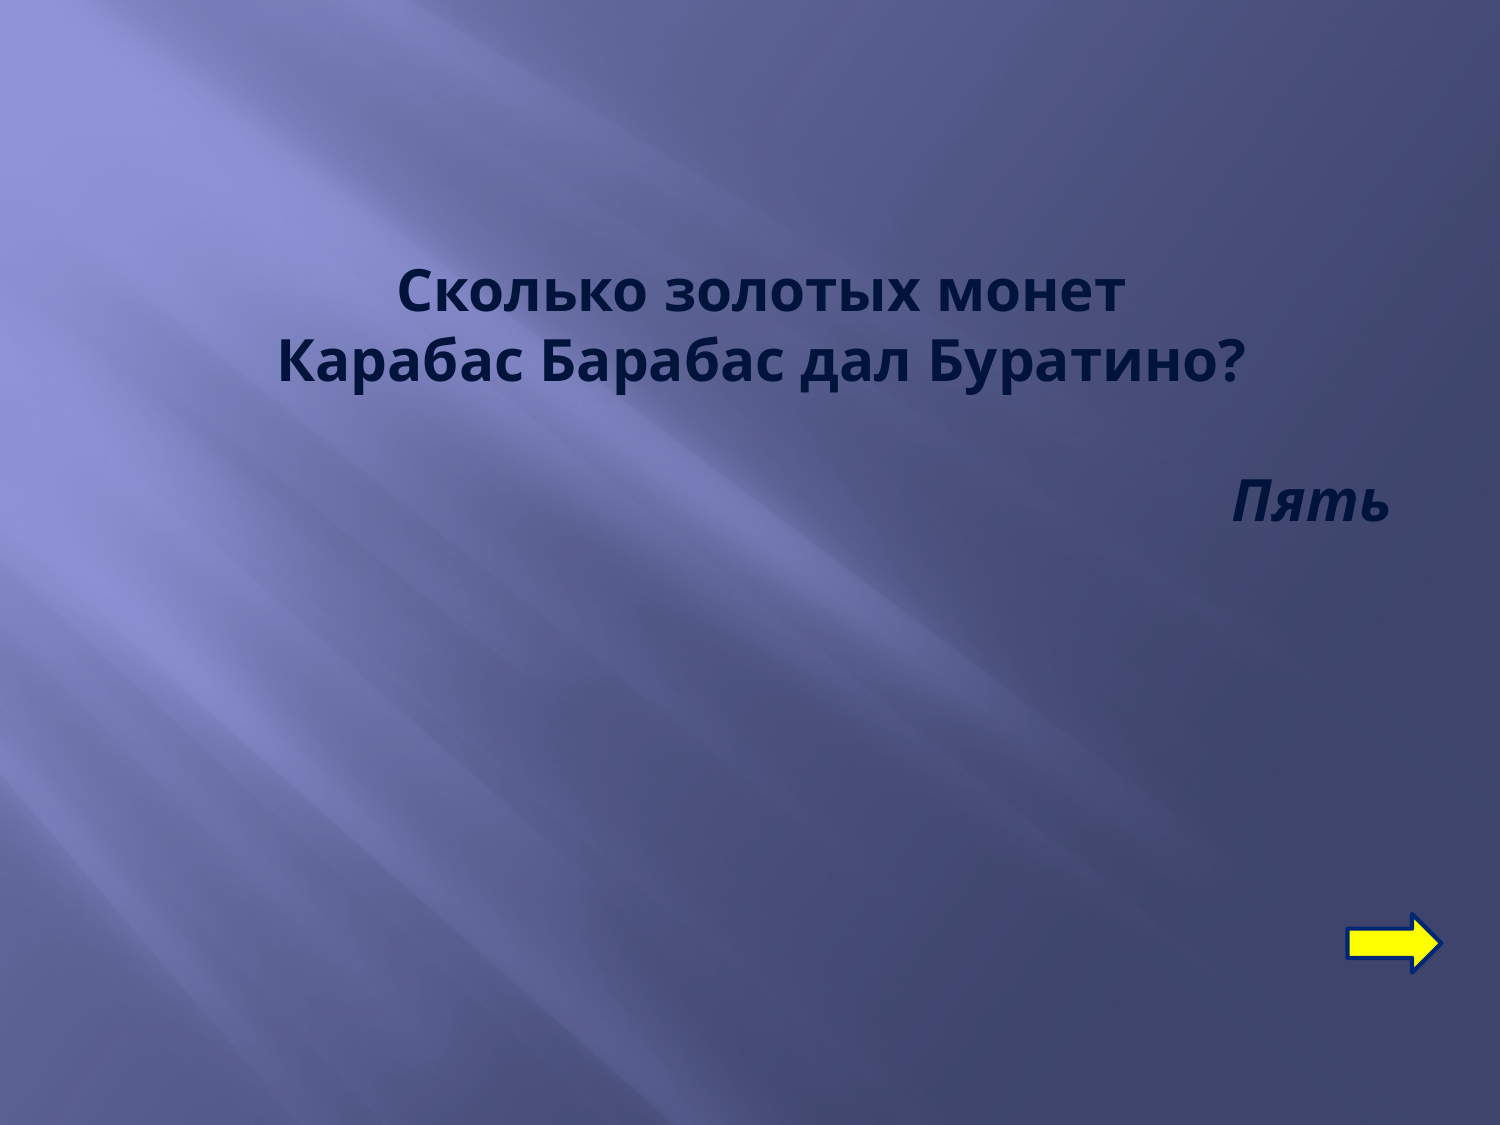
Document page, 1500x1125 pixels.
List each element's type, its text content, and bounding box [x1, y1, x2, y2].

text_box Сколько золотых монет Карабас Барабас дал Буратино? Пять [117, 246, 1407, 541]
text_box [1345, 912, 1444, 975]
